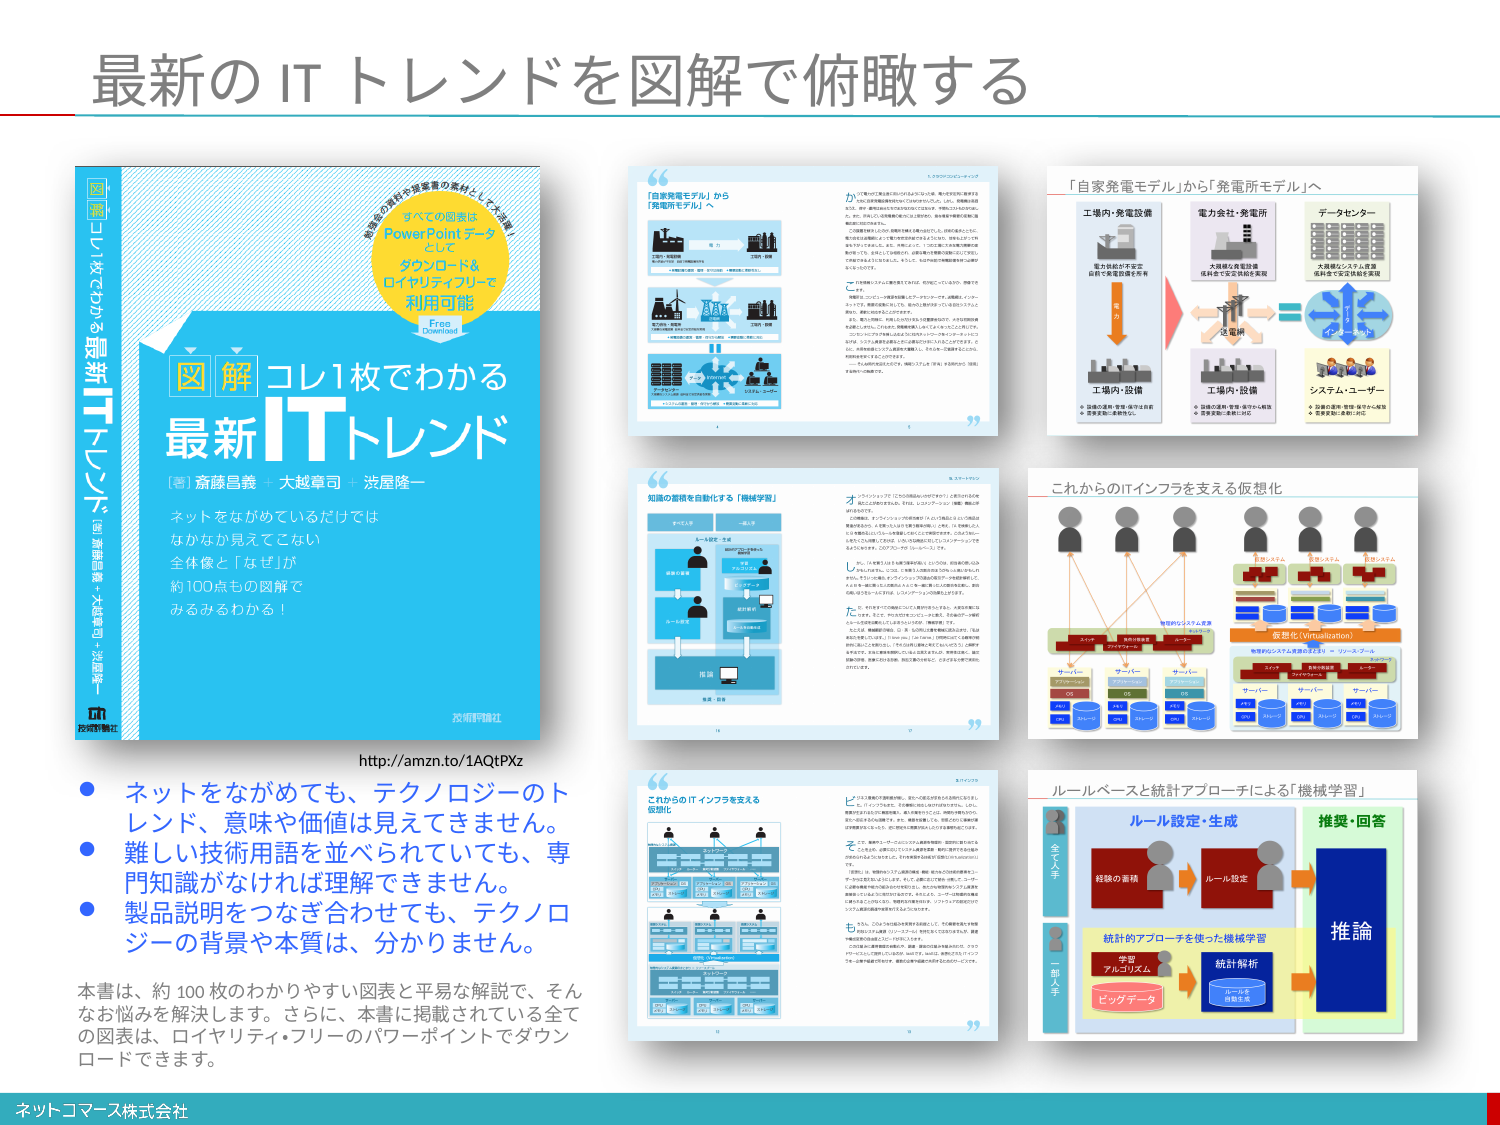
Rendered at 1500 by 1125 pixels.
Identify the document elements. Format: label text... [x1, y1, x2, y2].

picture [628, 468, 999, 740]
picture [1027, 468, 1418, 739]
picture [1027, 770, 1418, 1041]
picture [628, 165, 998, 437]
picture [628, 770, 999, 1041]
picture [74, 165, 540, 740]
picture [16, 1101, 188, 1120]
picture [1047, 165, 1418, 437]
text_box http://amzn.to/1AQtPXz [343, 747, 539, 777]
title 最新のITトレンドを図解で俯瞰する [75, 45, 1500, 114]
text_box ネットをながめても、テクノロジーのトレンド、意味や価値は見えてきません。 難しい技術用語を並べられていても、専門知識がなければ理解できません。 製品説明をつなぎ合わせても、テクノロジーの背景や本質は、分かりません。 本書は、約100枚のわかりやすい図表と平易な解説で、そんなお悩みを解決します。さらに、本書に掲載されている全ての図表は、ロイヤリティ・フリーのパワーポイントでダウンロードできます。 [63, 770, 610, 1078]
